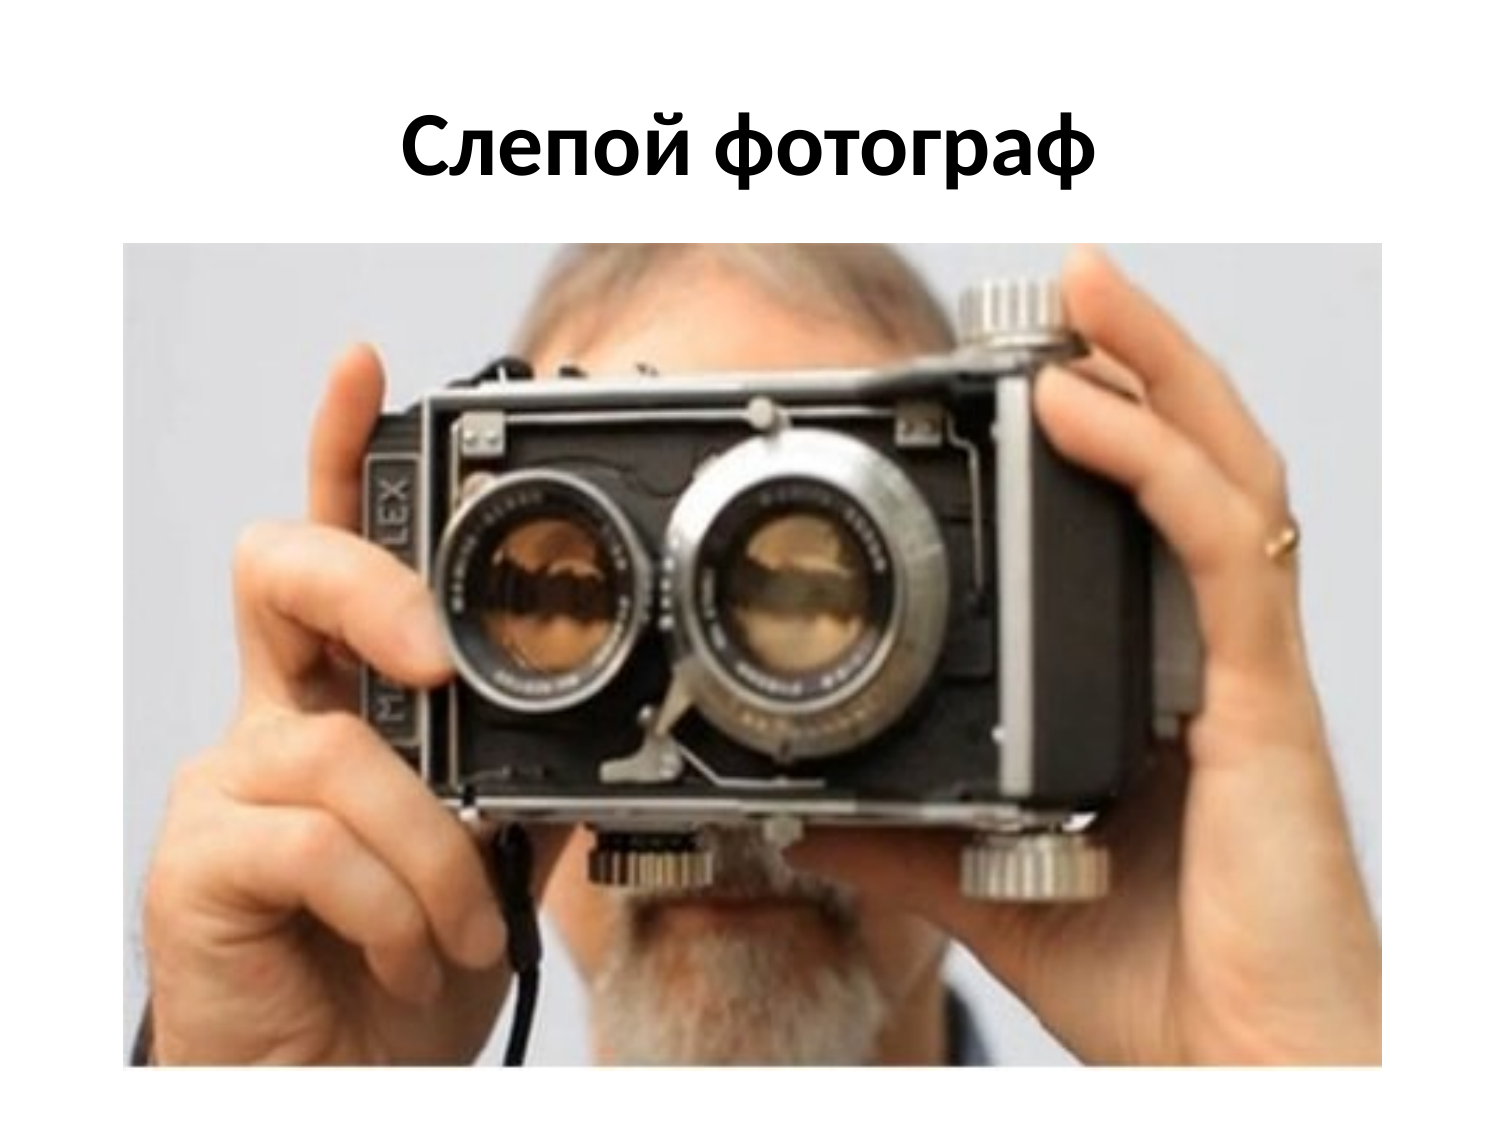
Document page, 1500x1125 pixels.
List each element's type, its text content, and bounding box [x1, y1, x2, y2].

picture [123, 243, 1382, 1071]
title Слепой фотограф [75, 45, 1425, 233]
